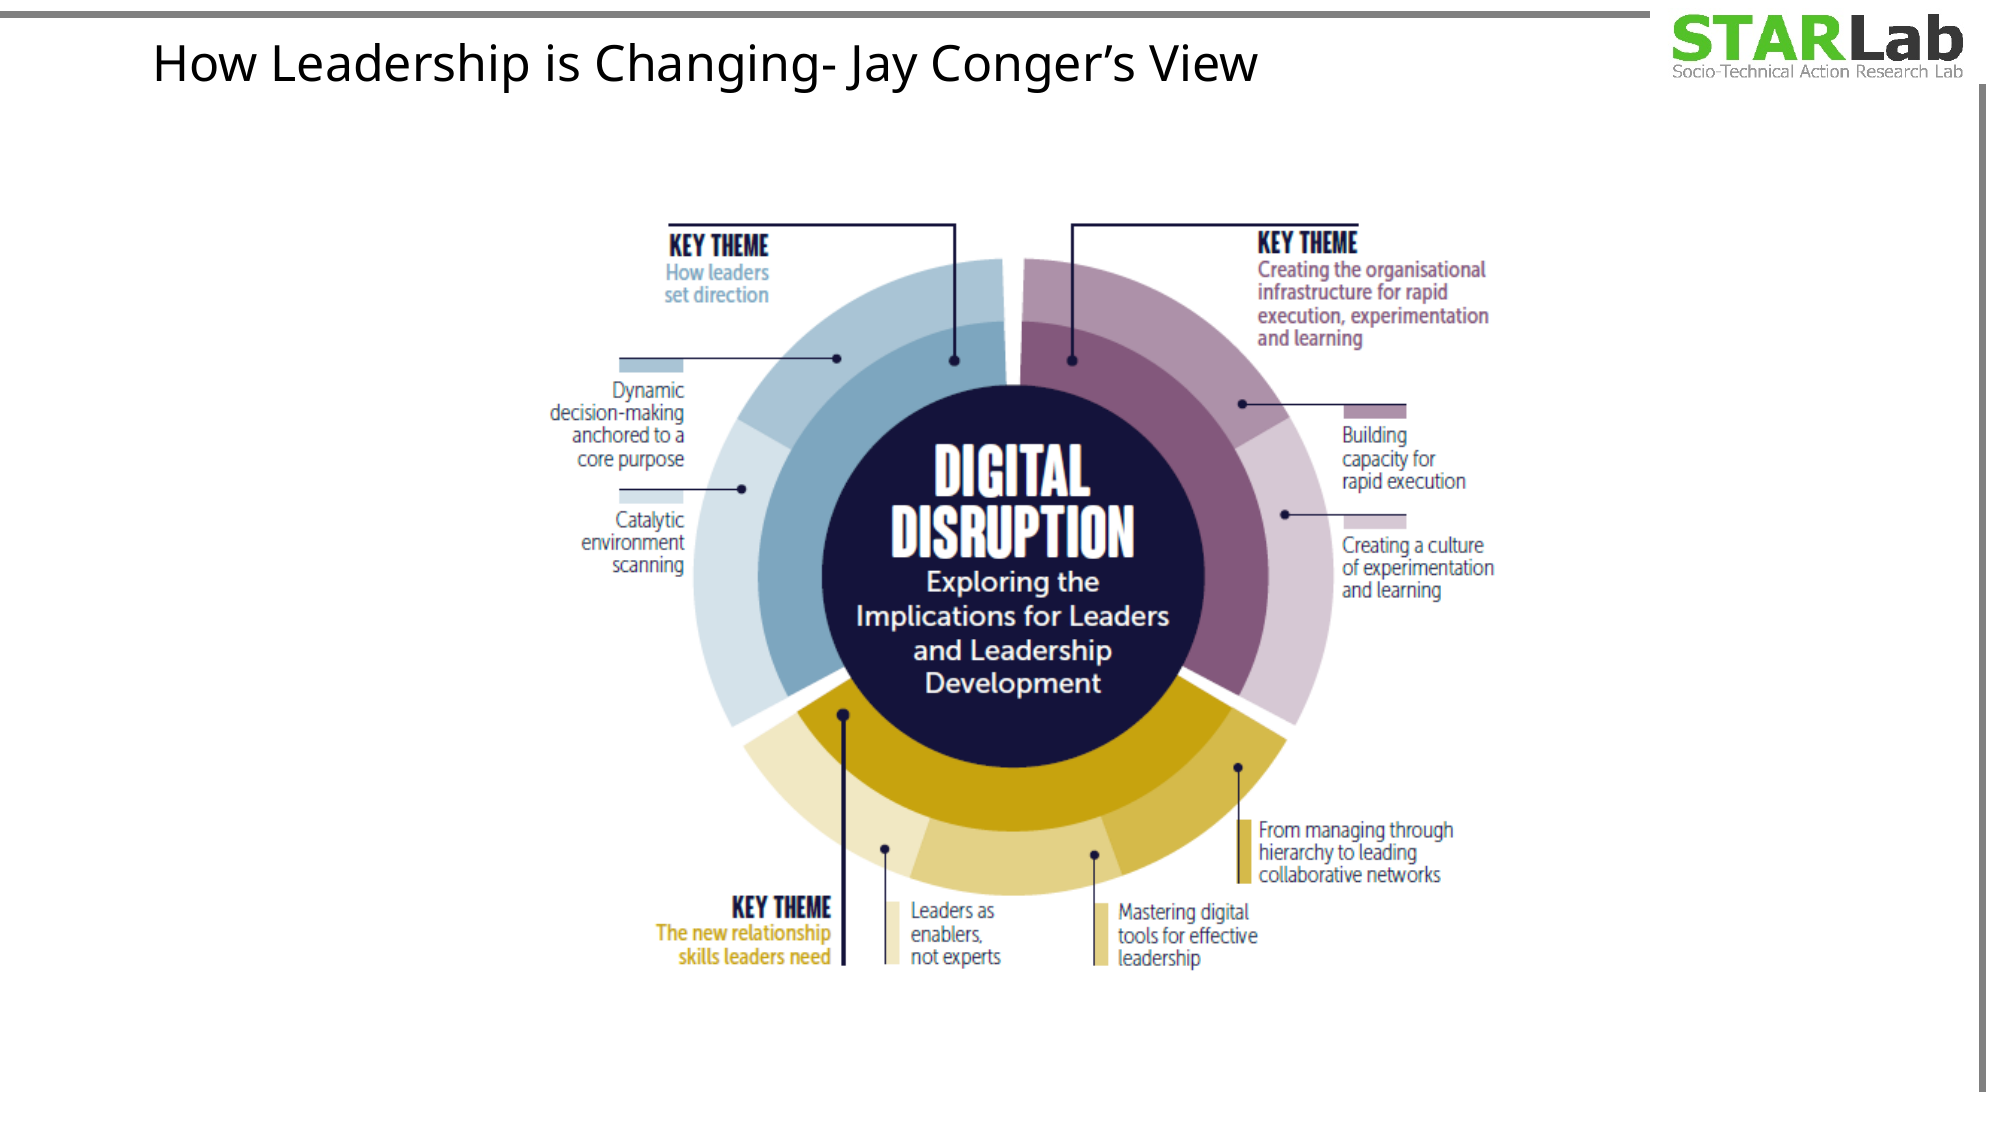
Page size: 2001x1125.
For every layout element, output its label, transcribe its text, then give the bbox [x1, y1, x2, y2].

picture [1657, 8, 1988, 84]
picture [360, 173, 1546, 984]
title How Leadership is Changing- Jay Conger’s View [137, 30, 1863, 248]
